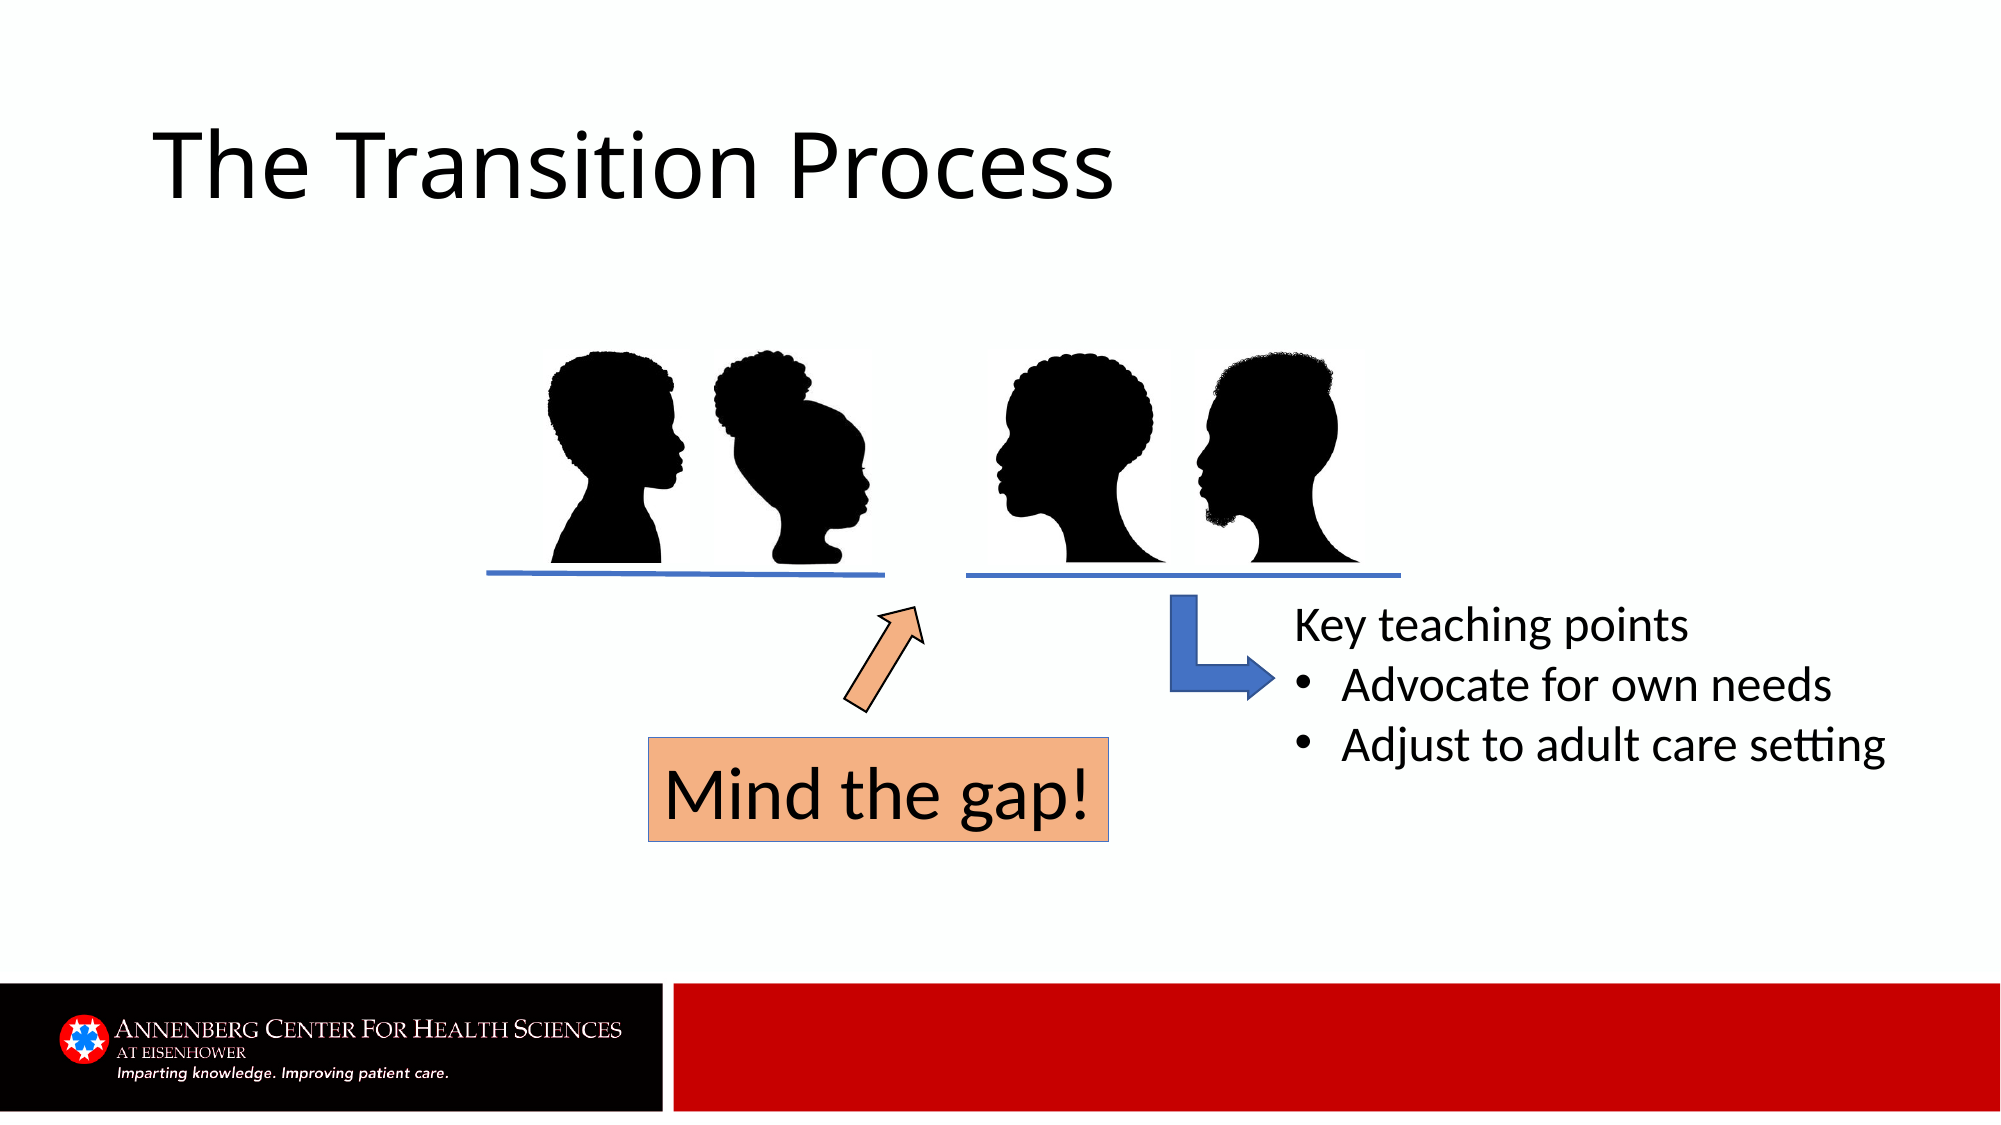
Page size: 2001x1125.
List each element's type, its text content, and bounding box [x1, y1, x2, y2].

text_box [486, 572, 885, 576]
text_box [1169, 594, 1276, 701]
picture [0, 0, 2001, 1125]
text_box [842, 606, 925, 714]
title The Transition Process [137, 59, 1863, 278]
text_box Mind the gap! [648, 737, 1109, 842]
text_box Key teaching points Advocate for own needs Adjust to adult care setting [1279, 584, 1909, 780]
